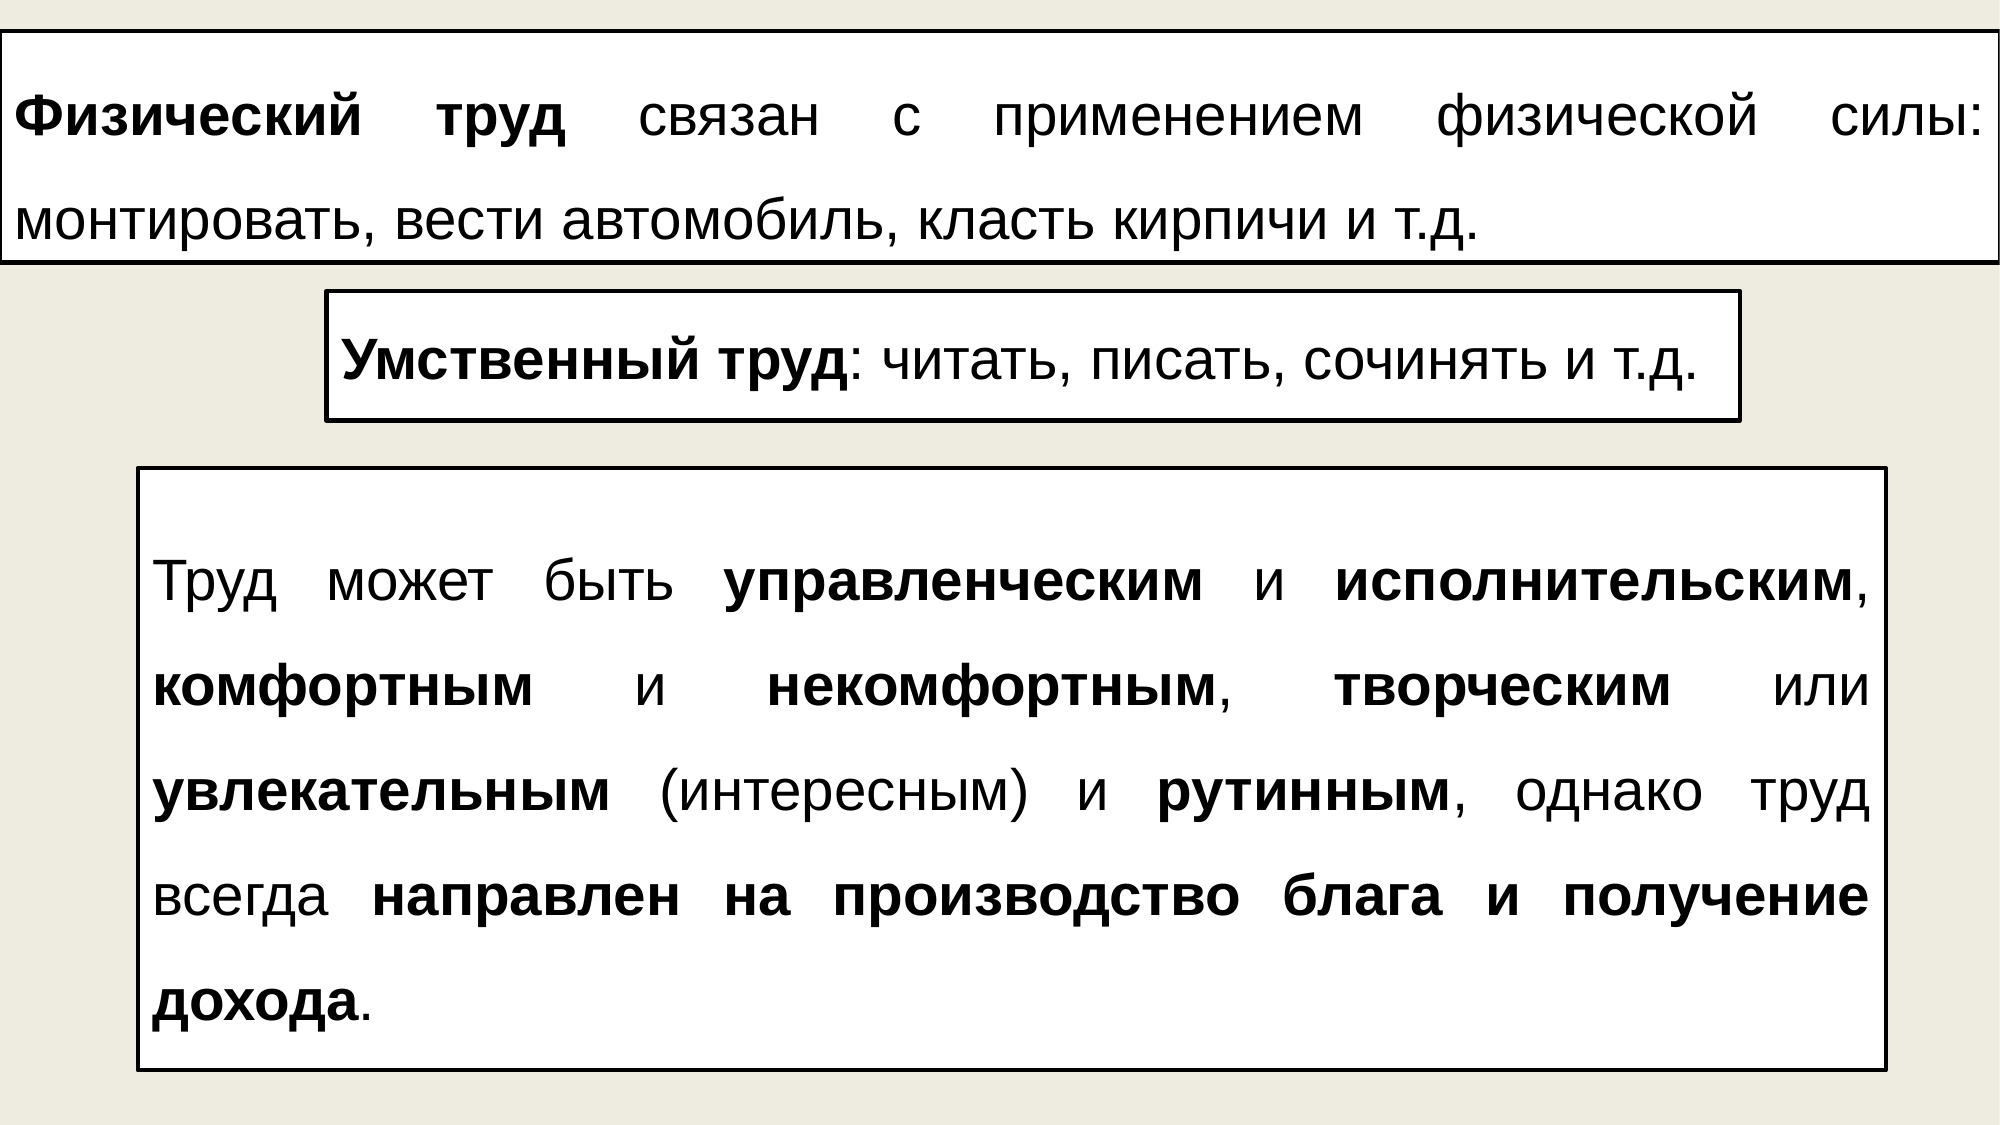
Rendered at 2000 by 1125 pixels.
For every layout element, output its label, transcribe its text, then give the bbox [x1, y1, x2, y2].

text_box Физический труд связан с применением физической силы: монтировать, вести автомобиль, класть кирпичи и т.д. [0, 29, 2000, 265]
text_box Умственный труд: читать, писать, сочинять и т.д. [324, 289, 1742, 423]
text_box Труд может быть управленческим и исполнительским, комфортным и некомфортным, творческим или увлекательным (интересным) и рутинным, однако труд всегда направлен на производство блага и получение дохода. [136, 466, 1888, 1072]
